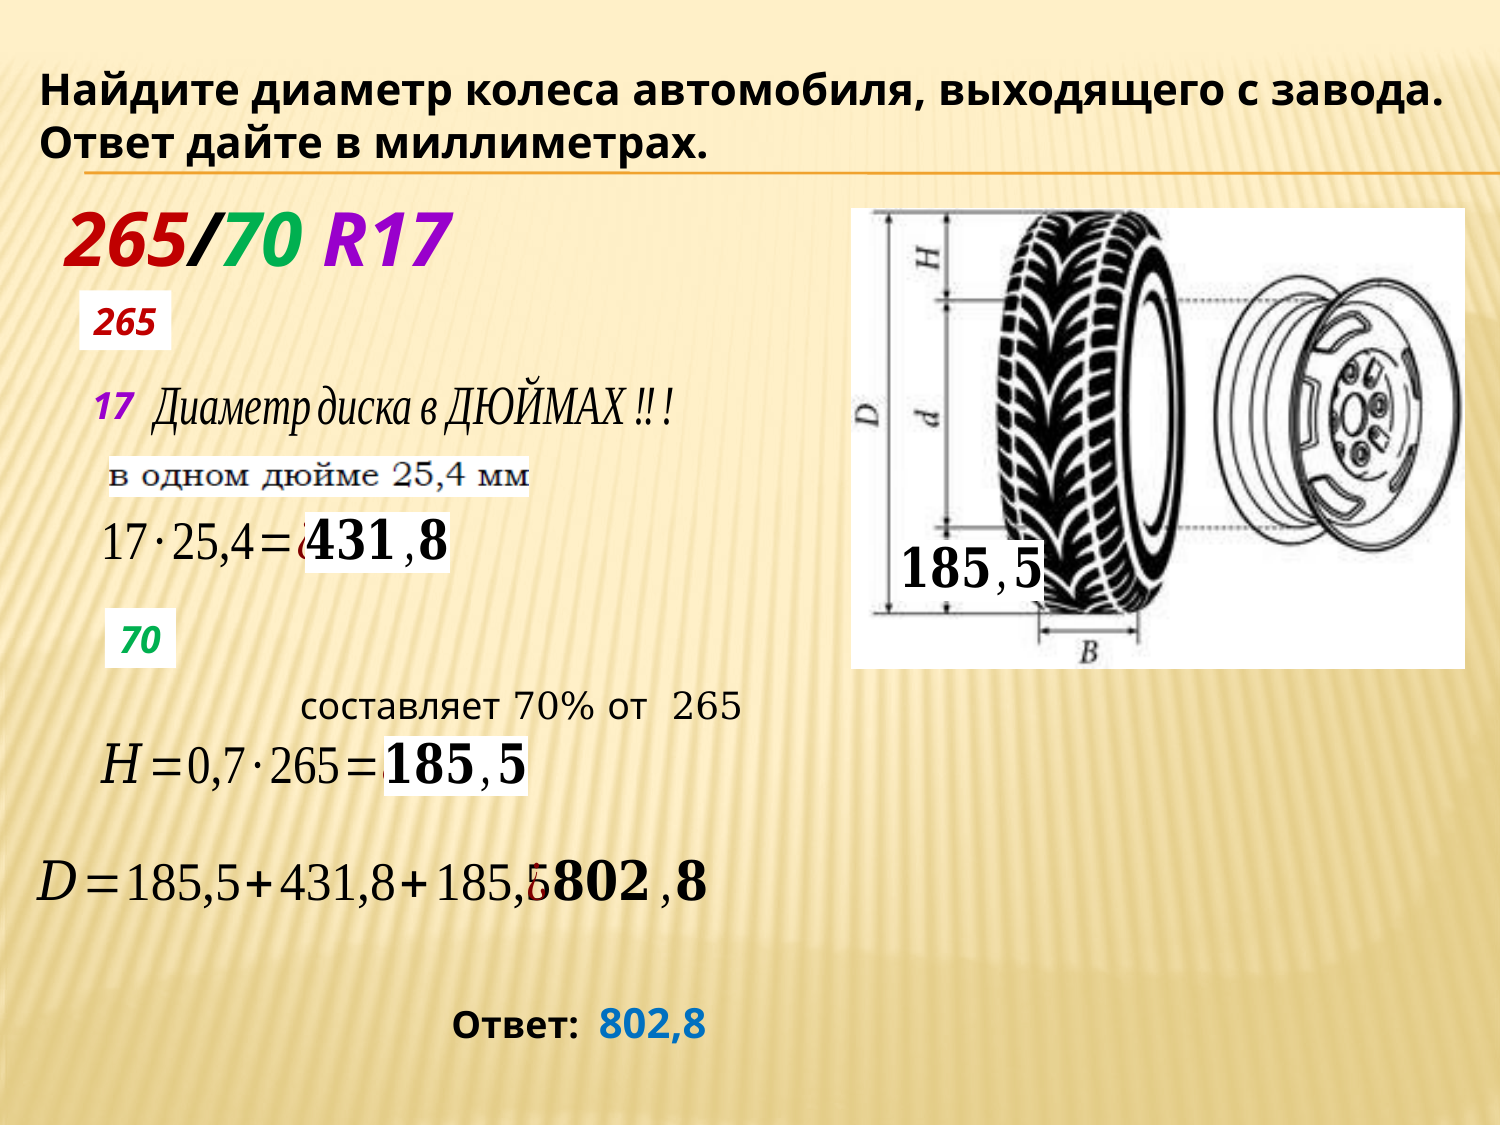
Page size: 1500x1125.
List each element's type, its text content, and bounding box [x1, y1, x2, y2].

text_box 265/70 R17 [50, 184, 559, 290]
text_box 265 [79, 290, 172, 351]
picture [109, 455, 529, 498]
text_box 70 [104, 608, 176, 668]
text_box 17 [77, 374, 149, 435]
picture [851, 207, 1465, 670]
text_box Найдите диаметр колеса автомобиля, выходящего с завода. Ответ дайте в миллиметрах. [23, 54, 1465, 175]
text_box Ответ: 802,8 [436, 989, 722, 1055]
